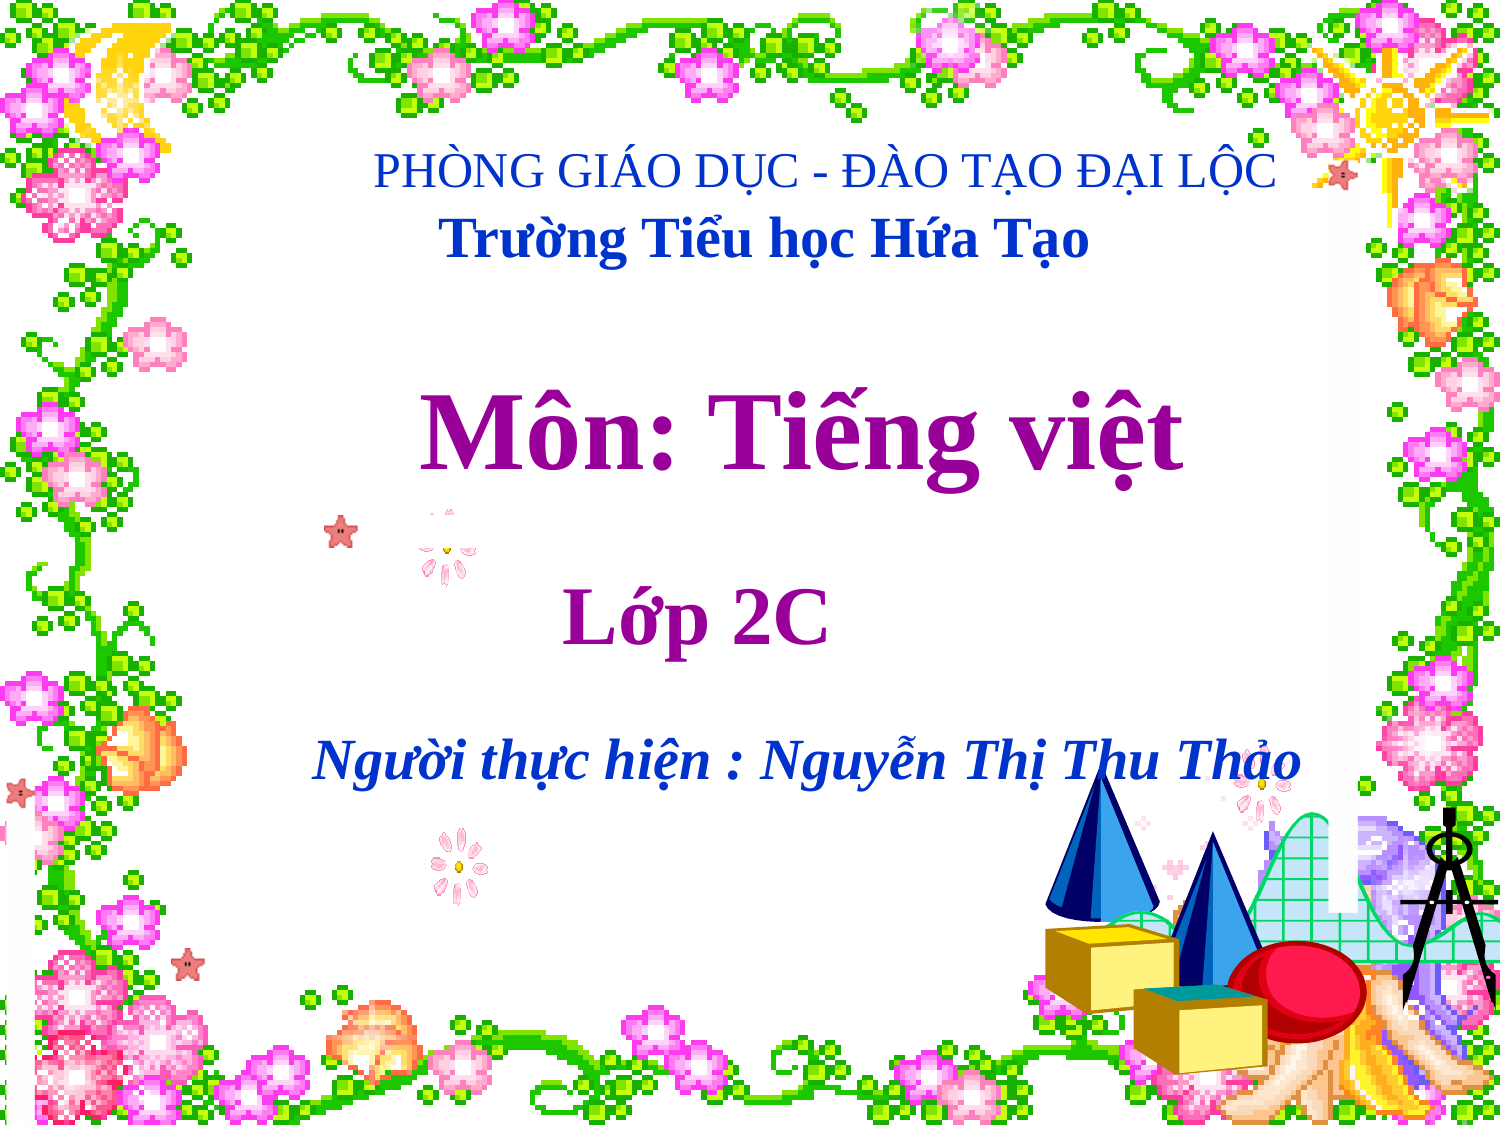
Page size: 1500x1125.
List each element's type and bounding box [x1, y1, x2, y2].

text_box [1045, 763, 1500, 1075]
picture [0, 0, 1500, 1125]
